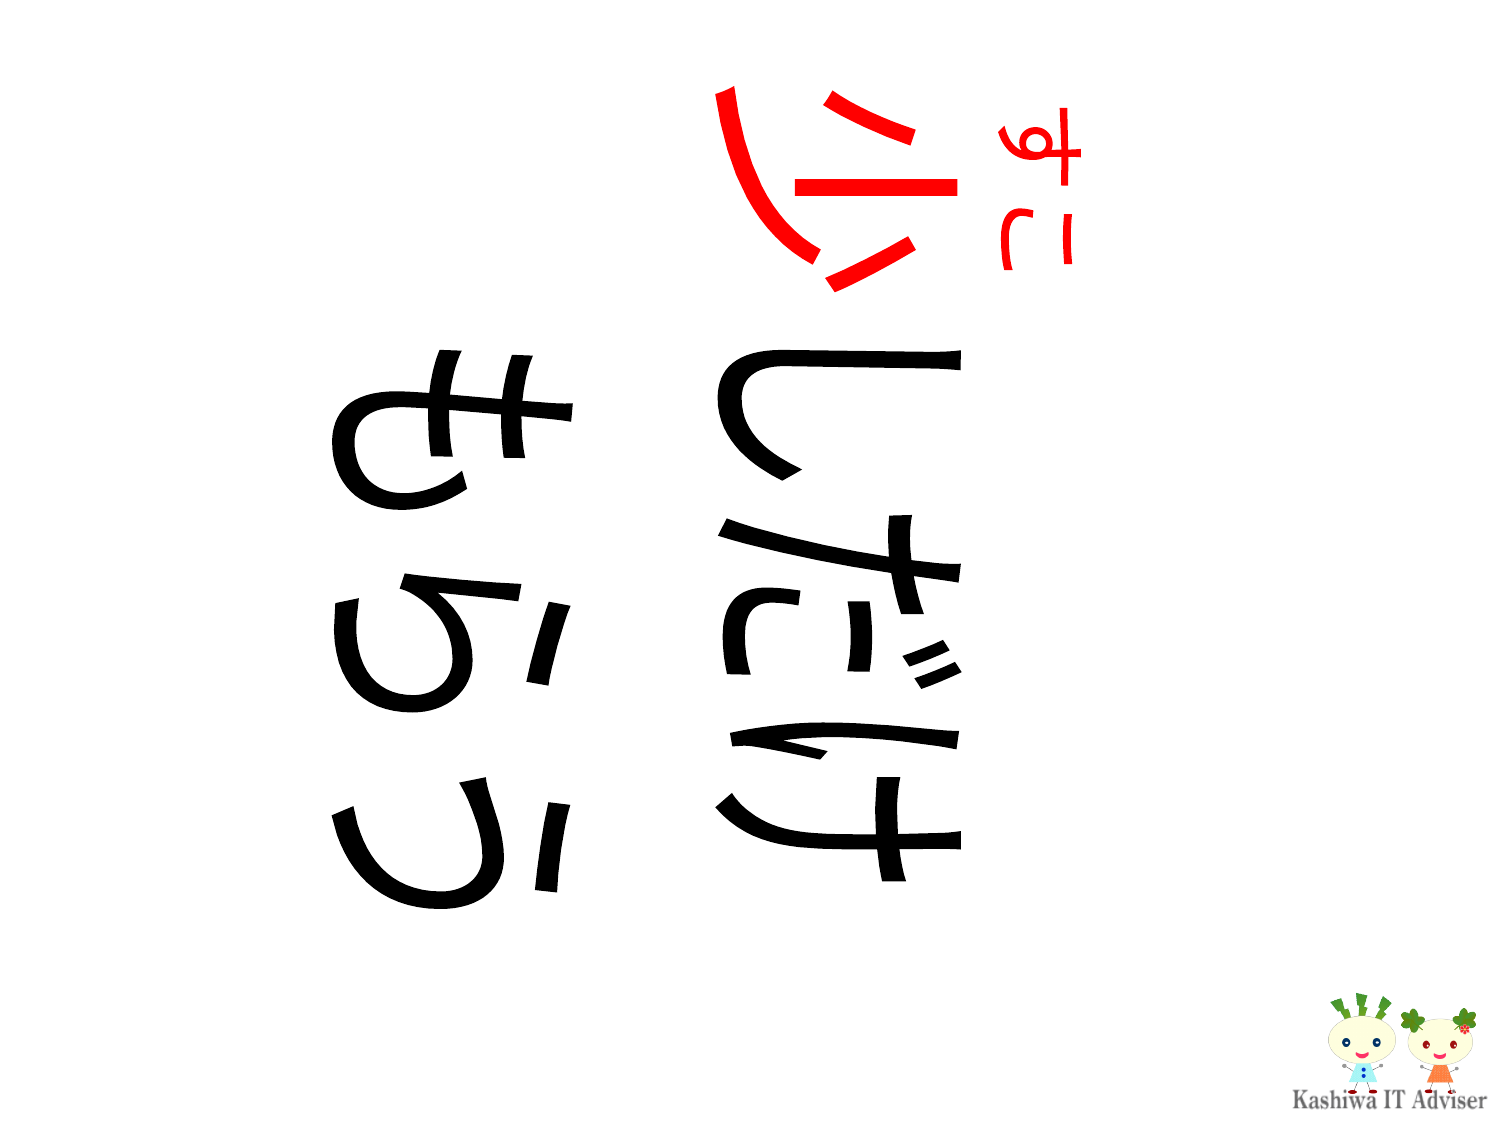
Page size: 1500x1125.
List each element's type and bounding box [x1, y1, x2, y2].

picture [1292, 992, 1488, 1110]
